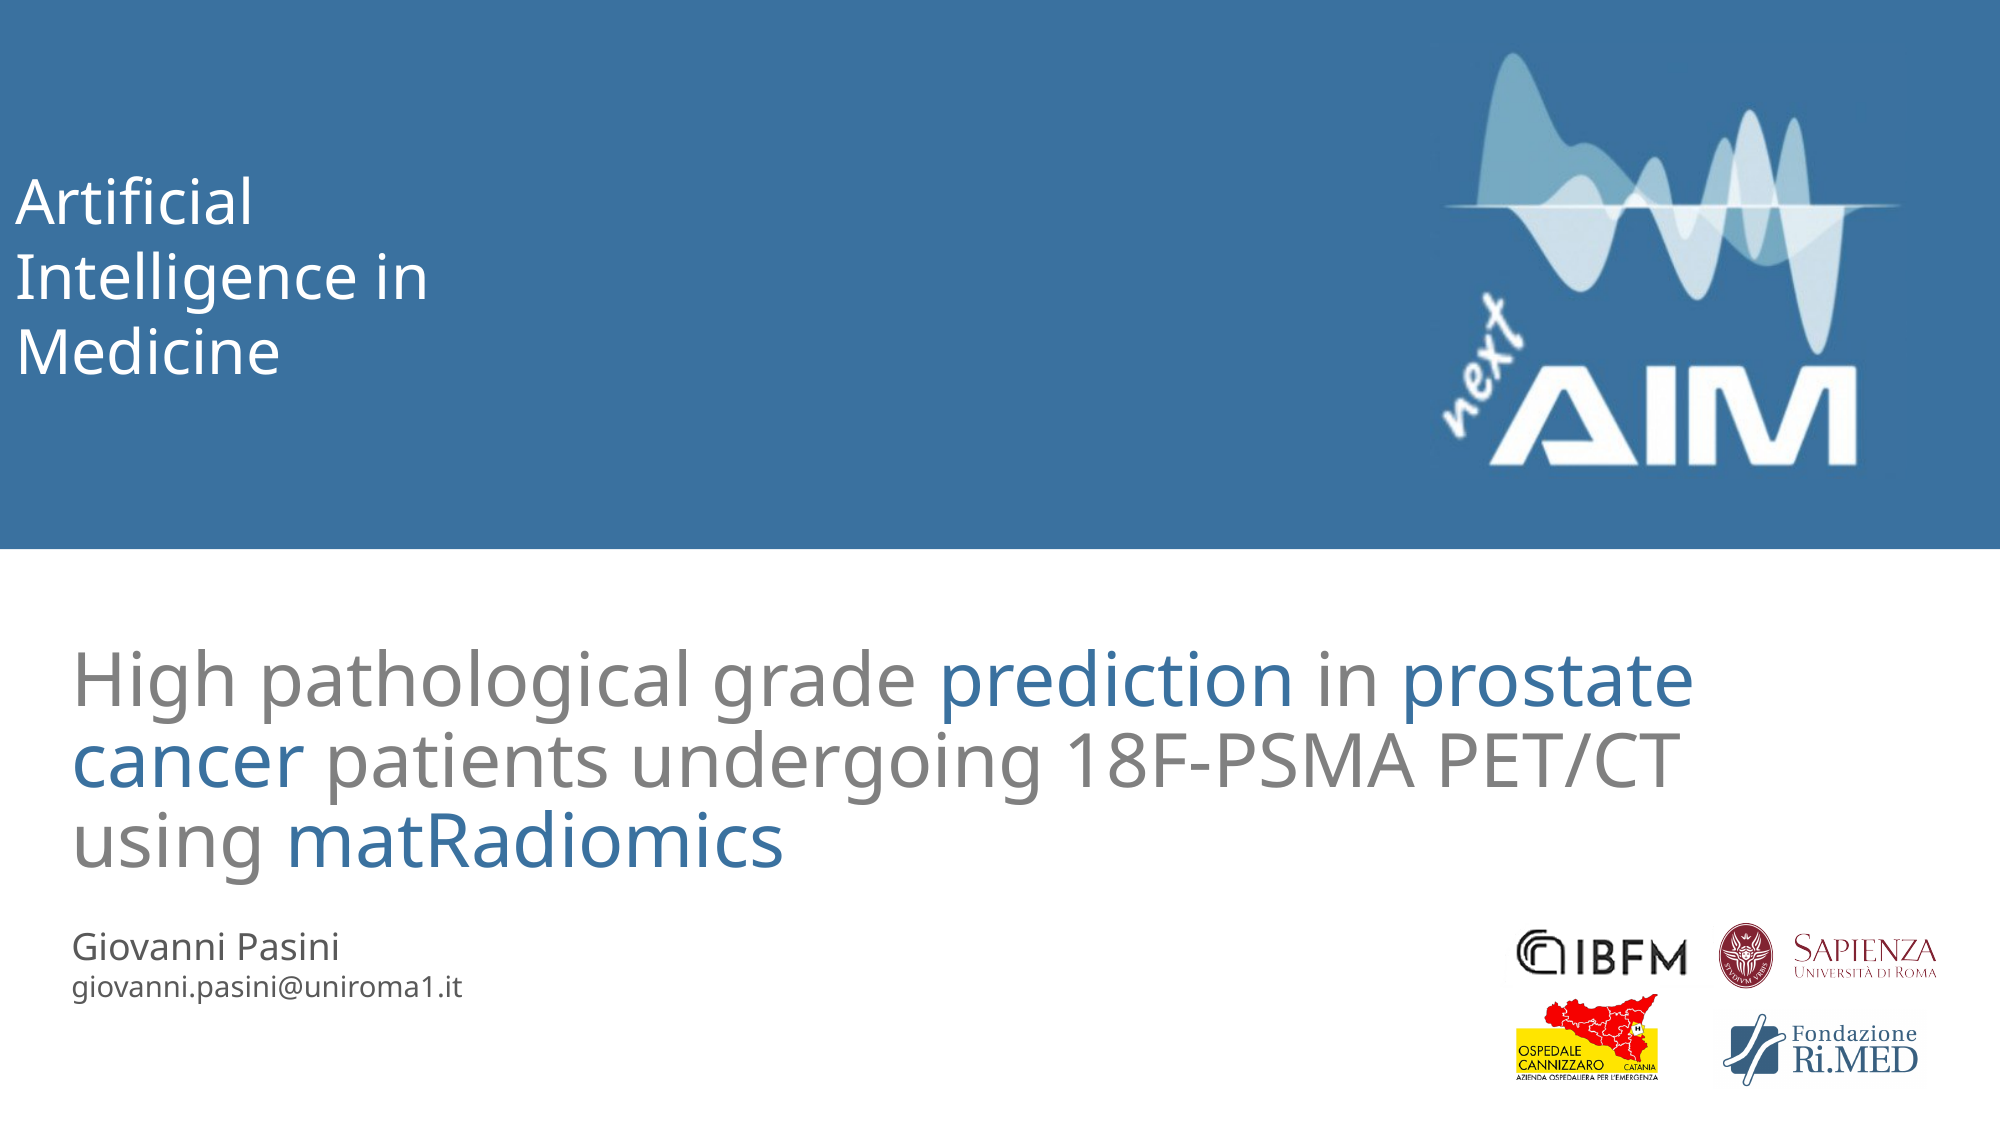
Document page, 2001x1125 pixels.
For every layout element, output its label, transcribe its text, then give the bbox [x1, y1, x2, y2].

text_box Giovanni Pasini giovanni.pasini@uniroma1.it [56, 915, 585, 1011]
text_box High pathological grade prediction in prostate cancer patients undergoing 18F-PSMA PET/CT using matRadiomics [56, 626, 1898, 926]
text_box Artificial Intelligence in Medicine [0, 0, 2000, 550]
picture [1500, 838, 1958, 1089]
picture [1430, 43, 1907, 479]
